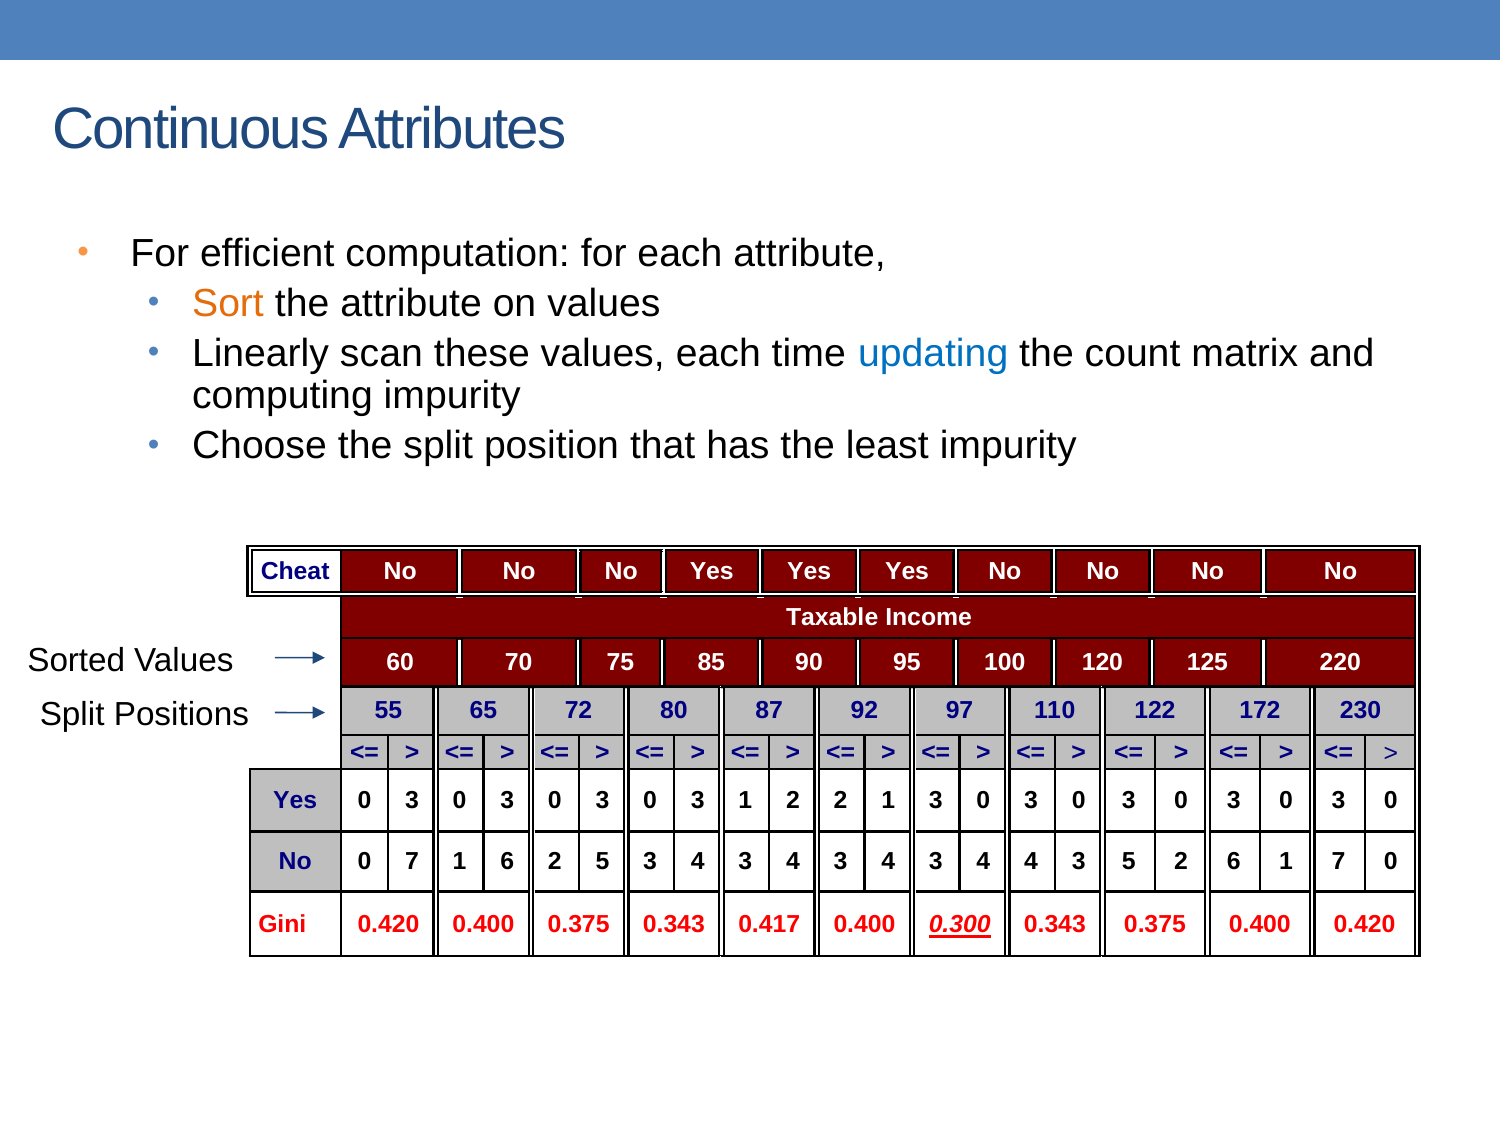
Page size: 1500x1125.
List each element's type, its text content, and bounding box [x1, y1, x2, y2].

title Continuous Attributes [37, 62, 1463, 188]
list For efficient computation: for each attribute, Sort the attribute on values Linearly scan these values, each time updating the count matrix and computing impurity Choose the split position that has the least impurity [62, 224, 1405, 475]
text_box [12, 544, 1500, 976]
